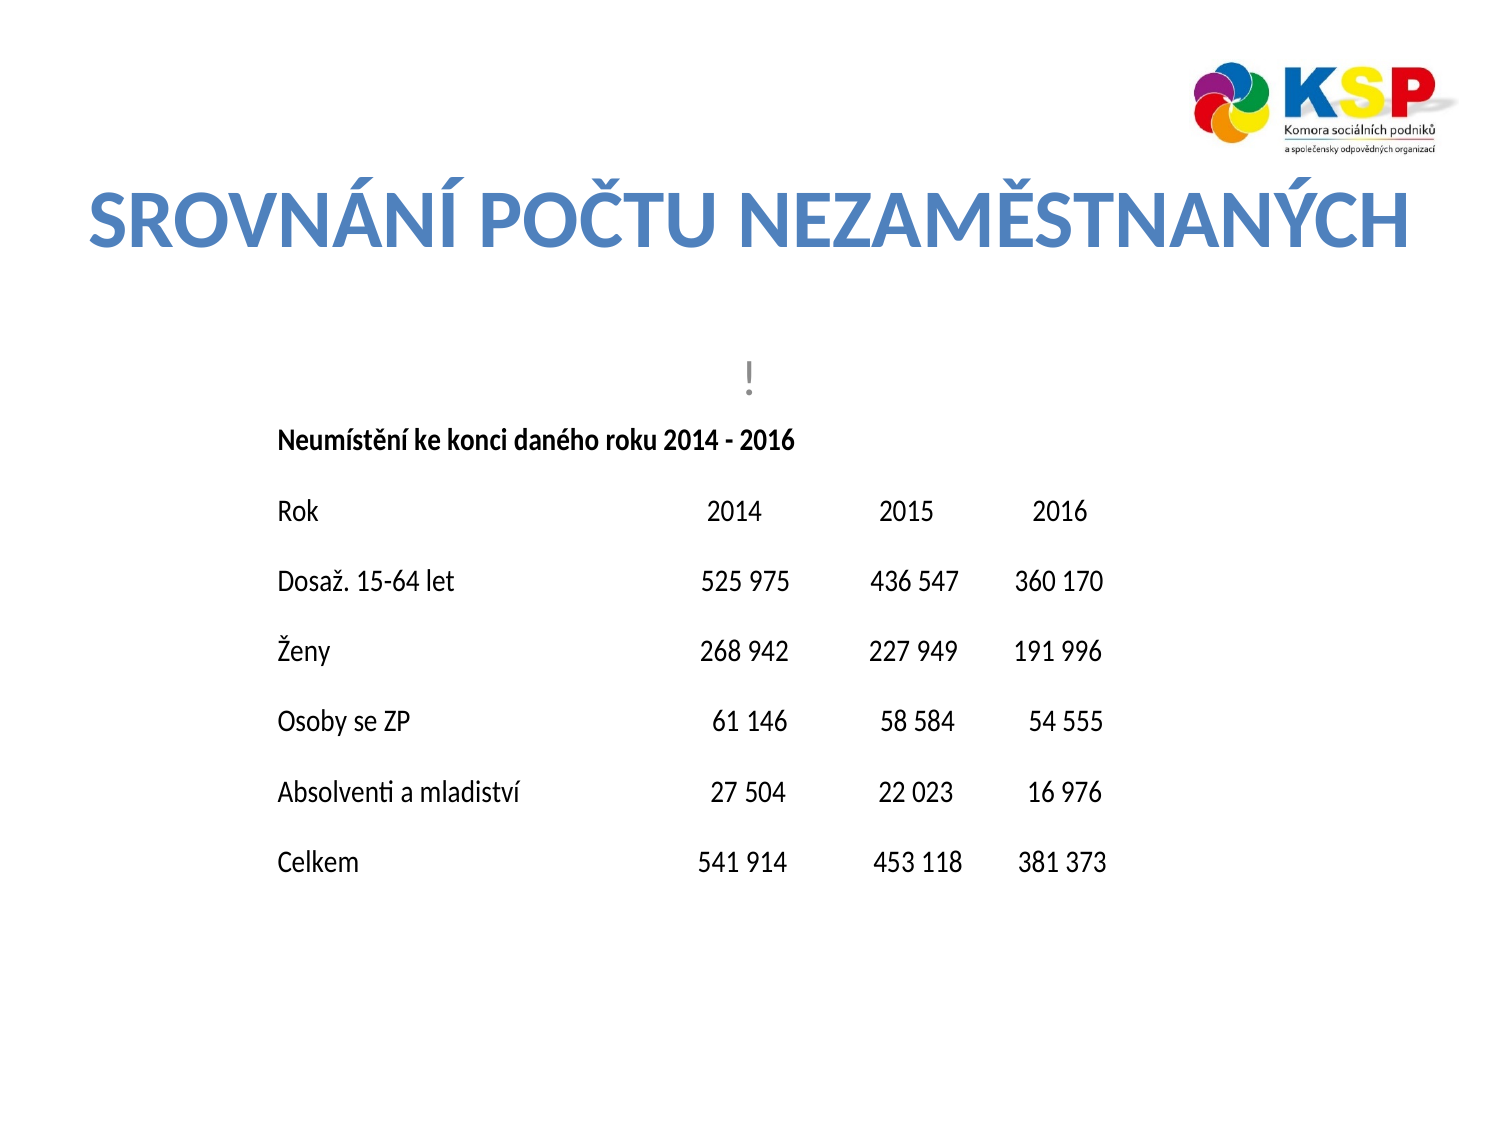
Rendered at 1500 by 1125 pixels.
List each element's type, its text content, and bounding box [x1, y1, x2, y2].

picture [277, 420, 1308, 914]
subtitle ! [225, 338, 1275, 925]
picture [1189, 59, 1459, 158]
text_box srovnání počtu nezaměstnaných [73, 156, 1427, 272]
